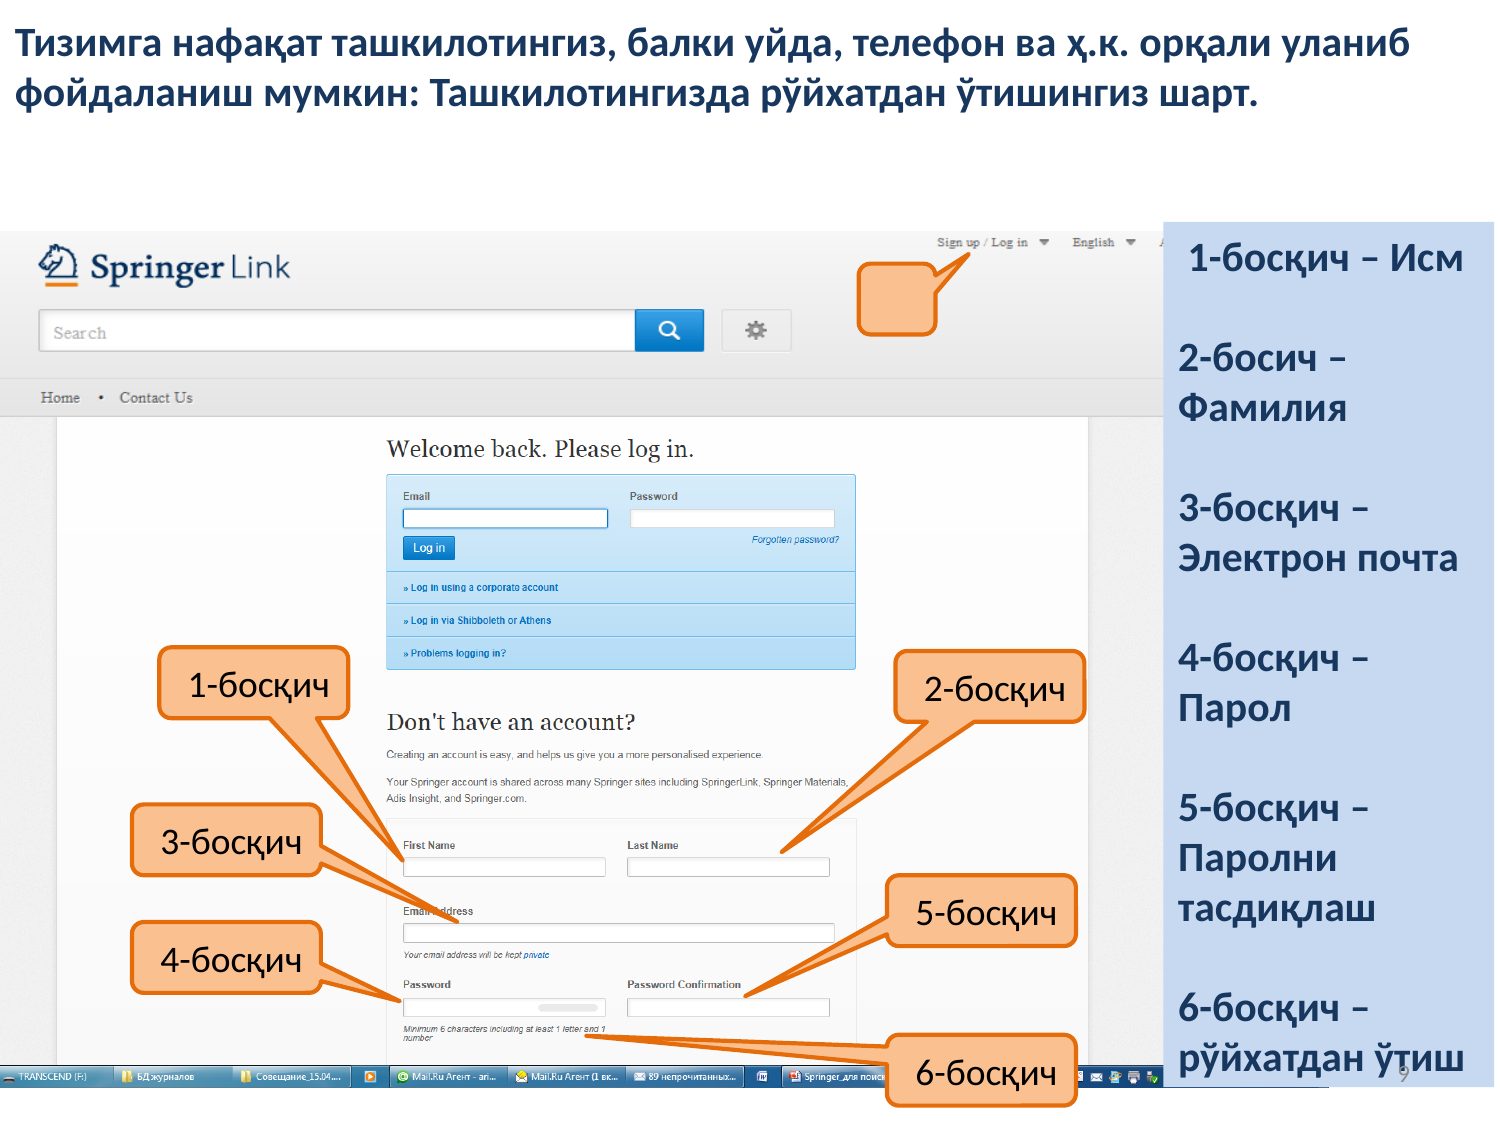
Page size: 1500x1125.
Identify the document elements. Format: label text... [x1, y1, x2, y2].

text_box 6-босқич [885, 1097, 1075, 1108]
text_box Тизимга нафақат ташкилотингиз, балки уйда, телефон ва ҳ.к. орқали уланиб фойдаланиш мумкин: Ташкилотингизда рўйхатдан ўтишингиз шарт. [0, 7, 1500, 123]
slide_number 9 [1074, 1042, 1425, 1103]
text_box 1-босқич – Исм 2-босич – Фамилия 3-босқич – Электрон почта 4-босқич – Парол 5-босқич – Паролни тасдиқлаш 6-босқич – рўйхатдан ўтиш [1163, 221, 1495, 1088]
picture [0, 231, 1330, 1088]
